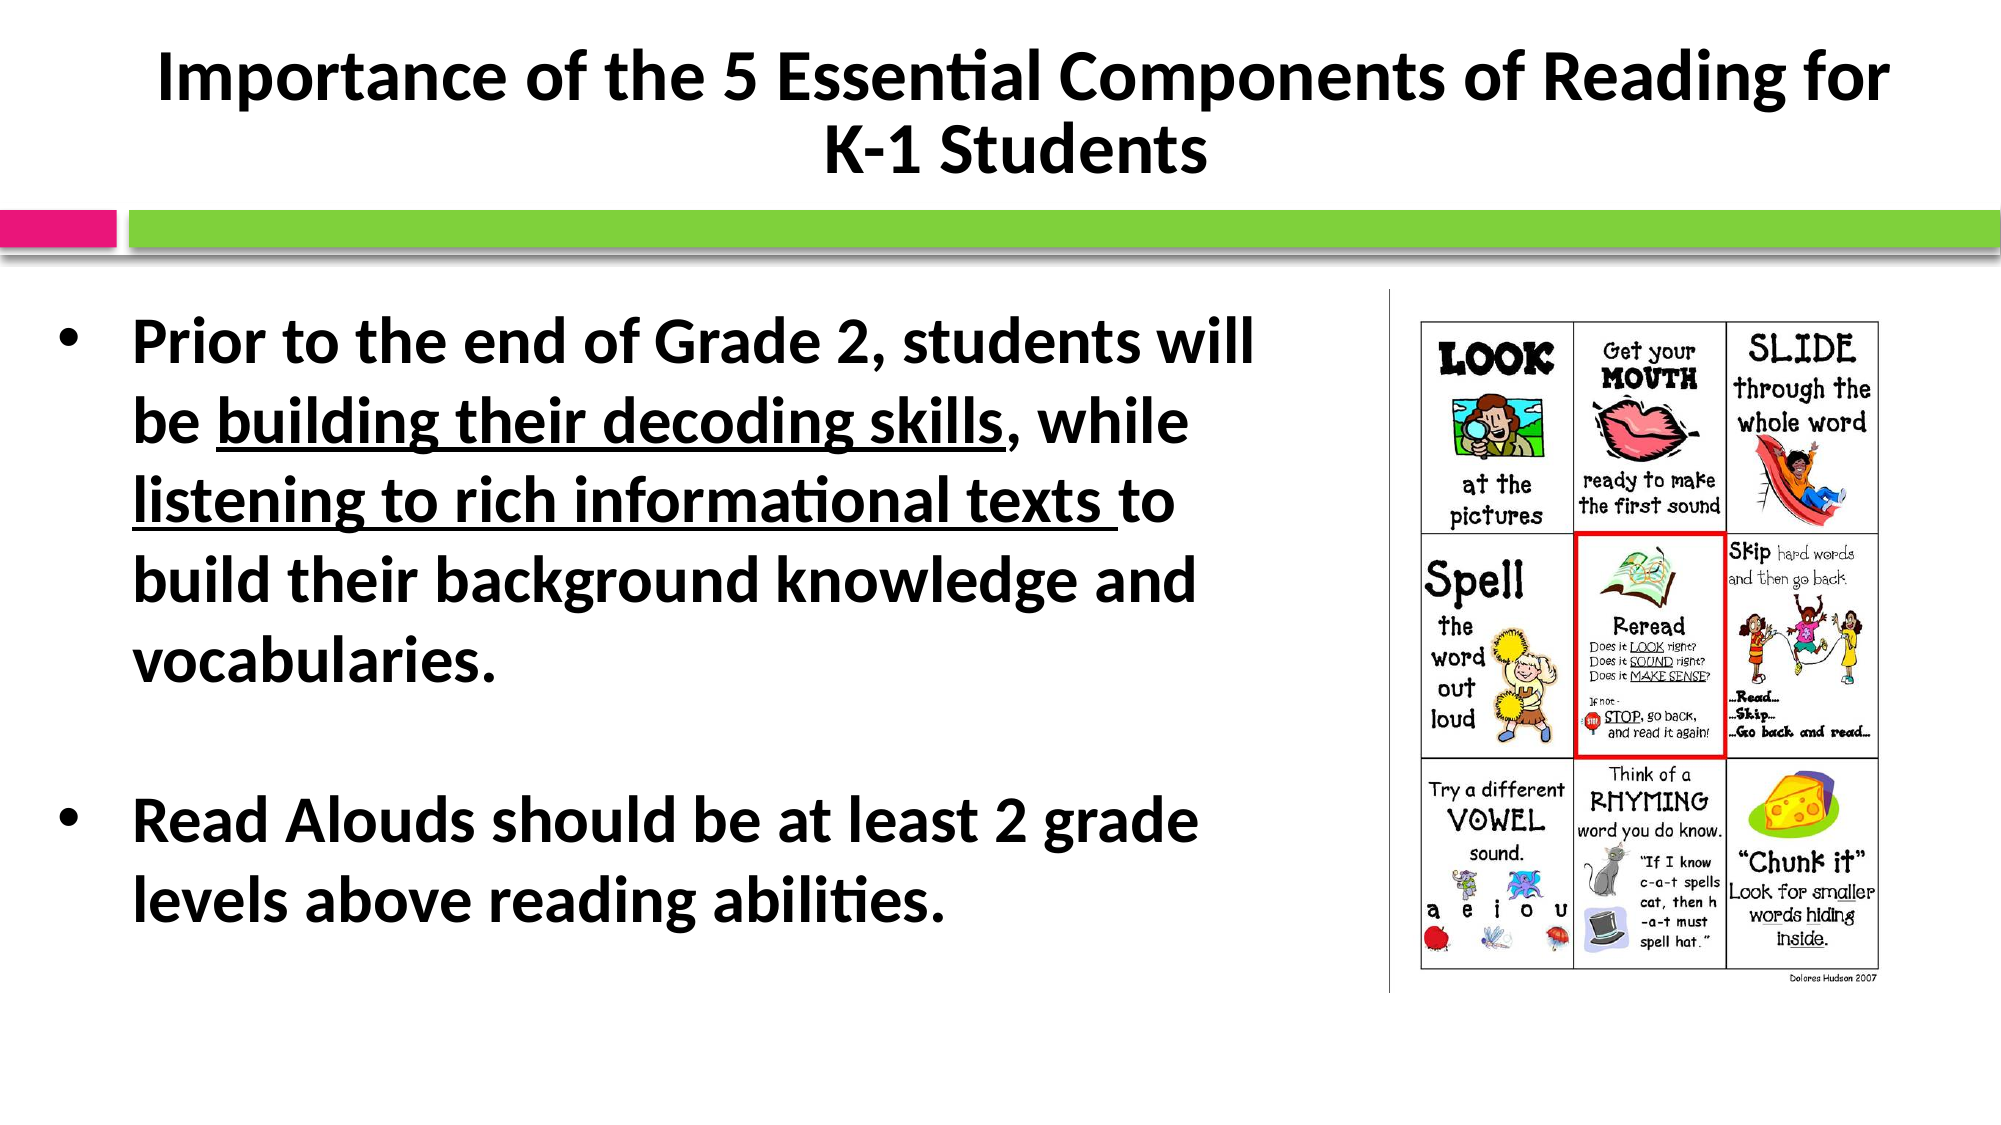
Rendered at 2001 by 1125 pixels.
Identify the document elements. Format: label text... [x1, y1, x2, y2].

title Importance of the 5 Essential Components of Reading for K-1 Students [133, 37, 1917, 200]
picture [1388, 288, 1917, 993]
text_box Prior to the end of Grade 2, students will be building their decoding skills, while listening to rich informational texts to build their background knowledge and vocabularies. Read Alouds should be at least 2 grade levels above reading abilities. [32, 289, 1280, 944]
